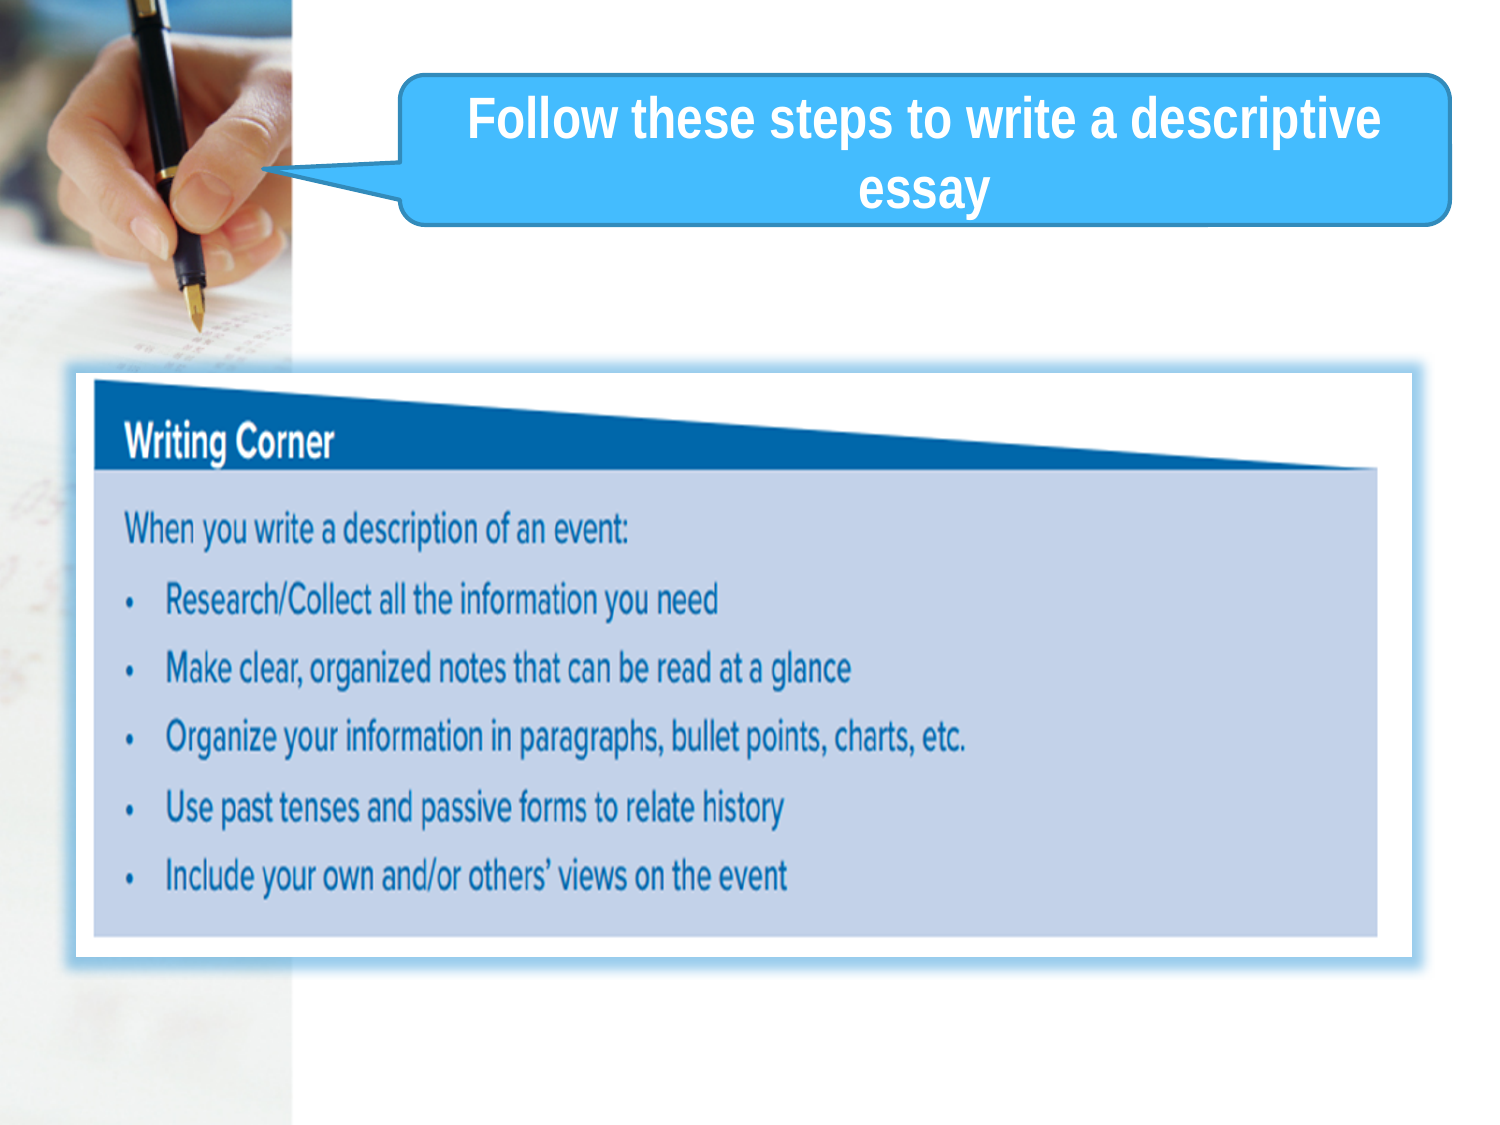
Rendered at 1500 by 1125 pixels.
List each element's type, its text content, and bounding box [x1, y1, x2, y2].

picture [0, 0, 1500, 1125]
text_box Follow these steps to write a descriptive essay [263, 74, 1450, 225]
